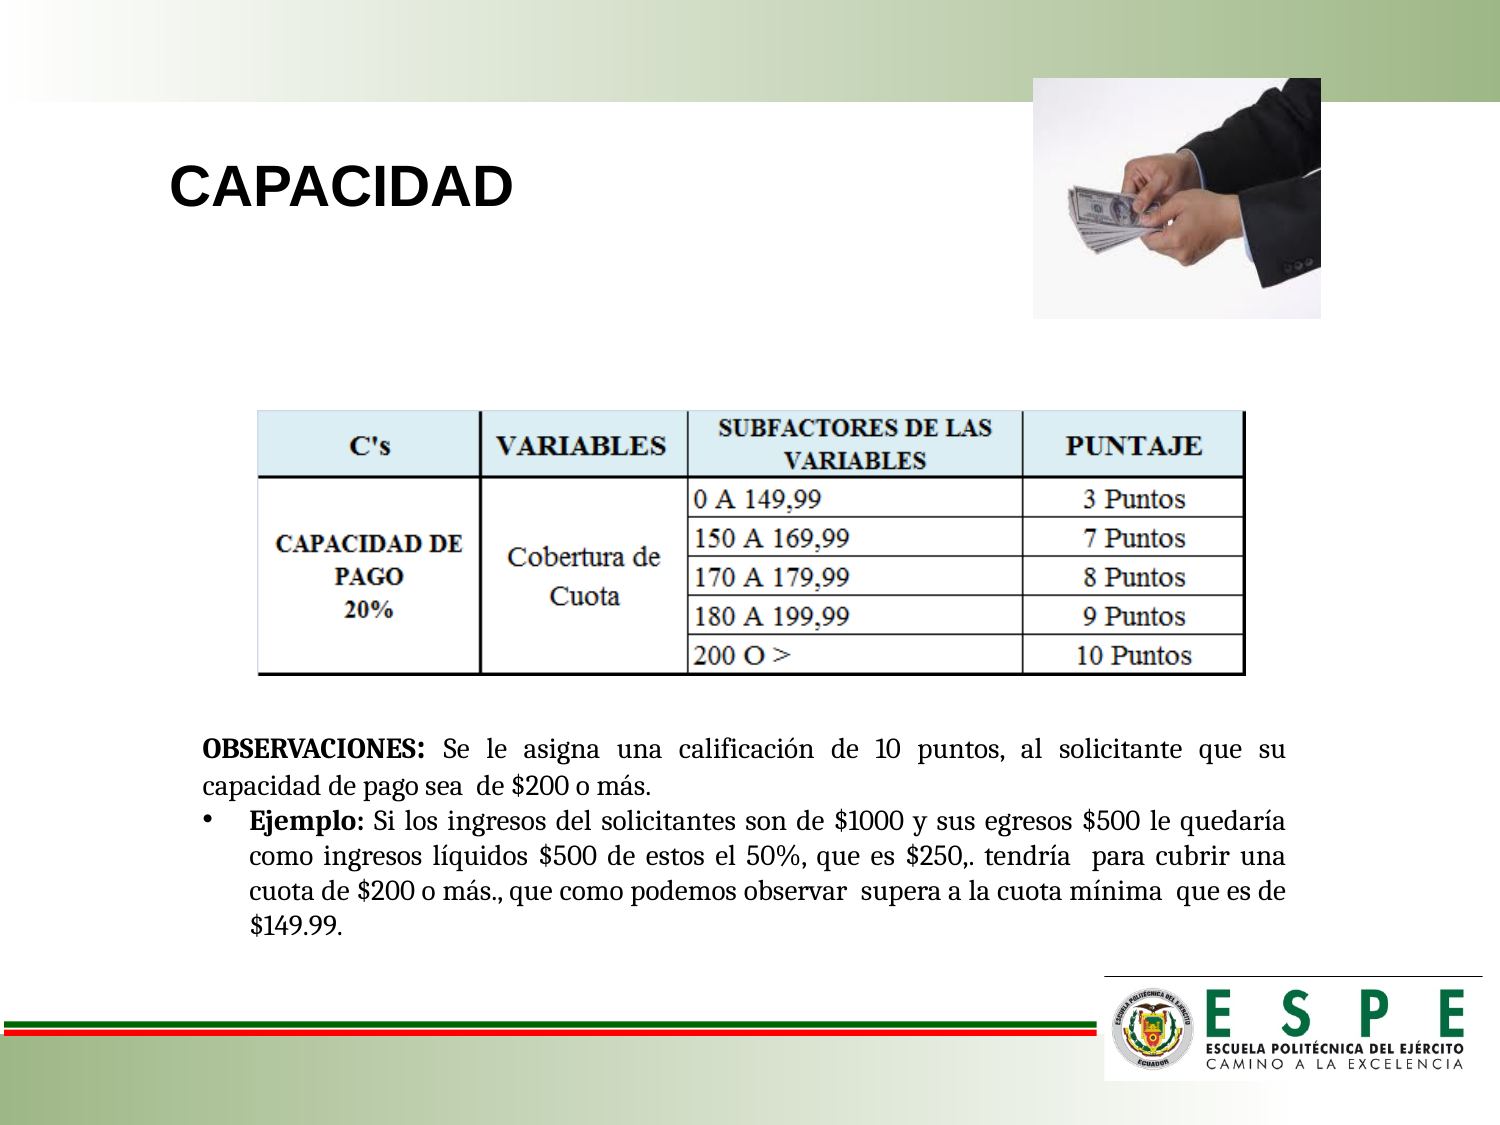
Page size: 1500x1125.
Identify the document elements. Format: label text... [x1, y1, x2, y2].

picture [257, 409, 1246, 676]
text_box Capacidad [154, 140, 546, 226]
picture [1033, 77, 1321, 319]
text_box OBSERVACIONES: Se le asigna una calificación de 10 puntos, al solicitante que su capacidad de pago sea de $200 o más. Ejemplo: Si los ingresos del solicitantes son de $1000 y sus egresos $500 le quedaría como ingresos líquidos $500 de estos el 50%, que es $250,. tendría para cubrir una cuota de $200 o más., que como podemos observar supera a la cuota mínima que es de $149.99. [187, 716, 1303, 949]
picture [1104, 976, 1483, 1081]
